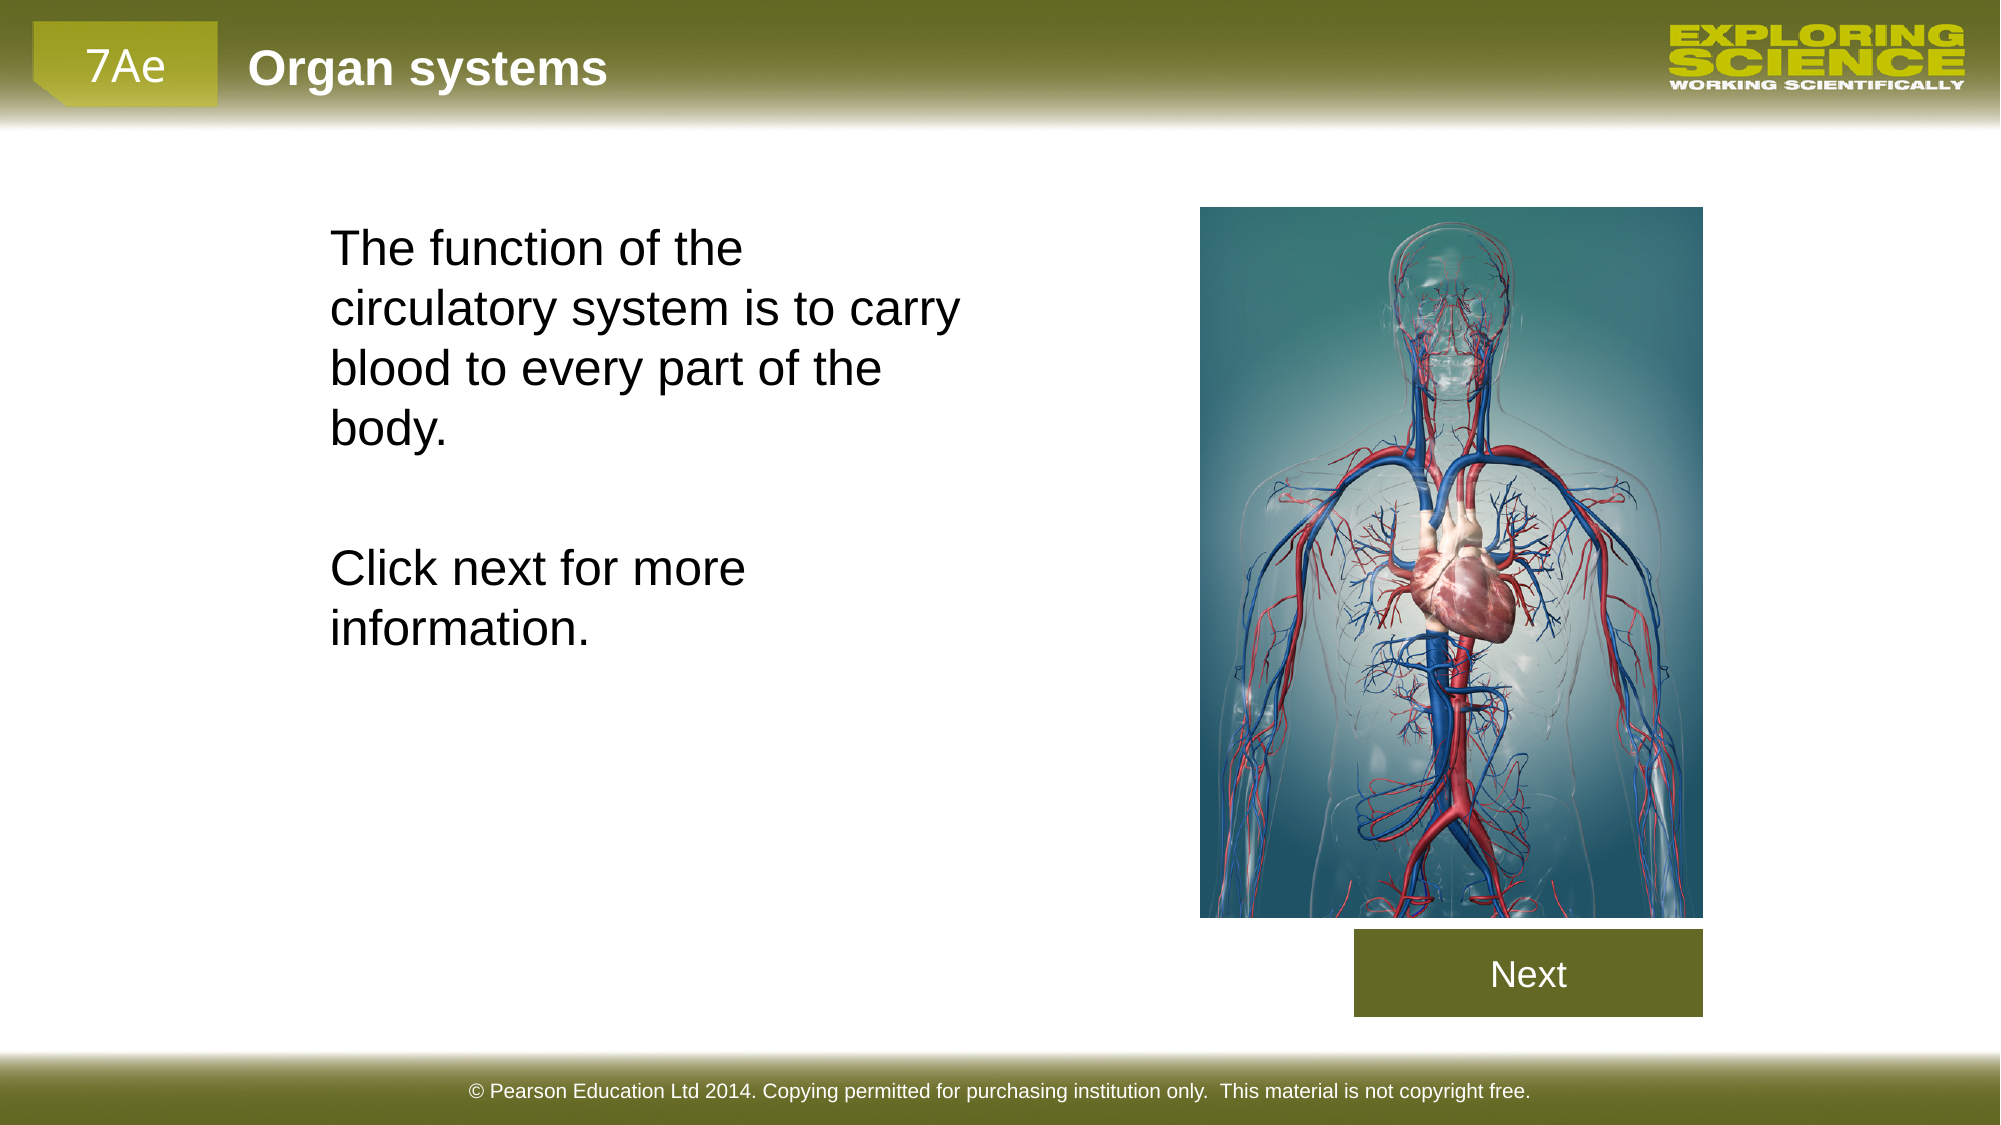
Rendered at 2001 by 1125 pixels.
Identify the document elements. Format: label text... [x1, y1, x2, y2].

text_box Next [1354, 928, 1703, 1017]
list The function of the circulatory system is to carry blood to every part of the body. Click next for more information. [314, 208, 977, 941]
picture [0, 0, 2000, 132]
picture [0, 1049, 2000, 1125]
footer © Pearson Education Ltd 2014. Copying permitted for purchasing institution only. This material is not copyright free. [102, 1070, 1898, 1118]
picture [1200, 207, 1703, 918]
